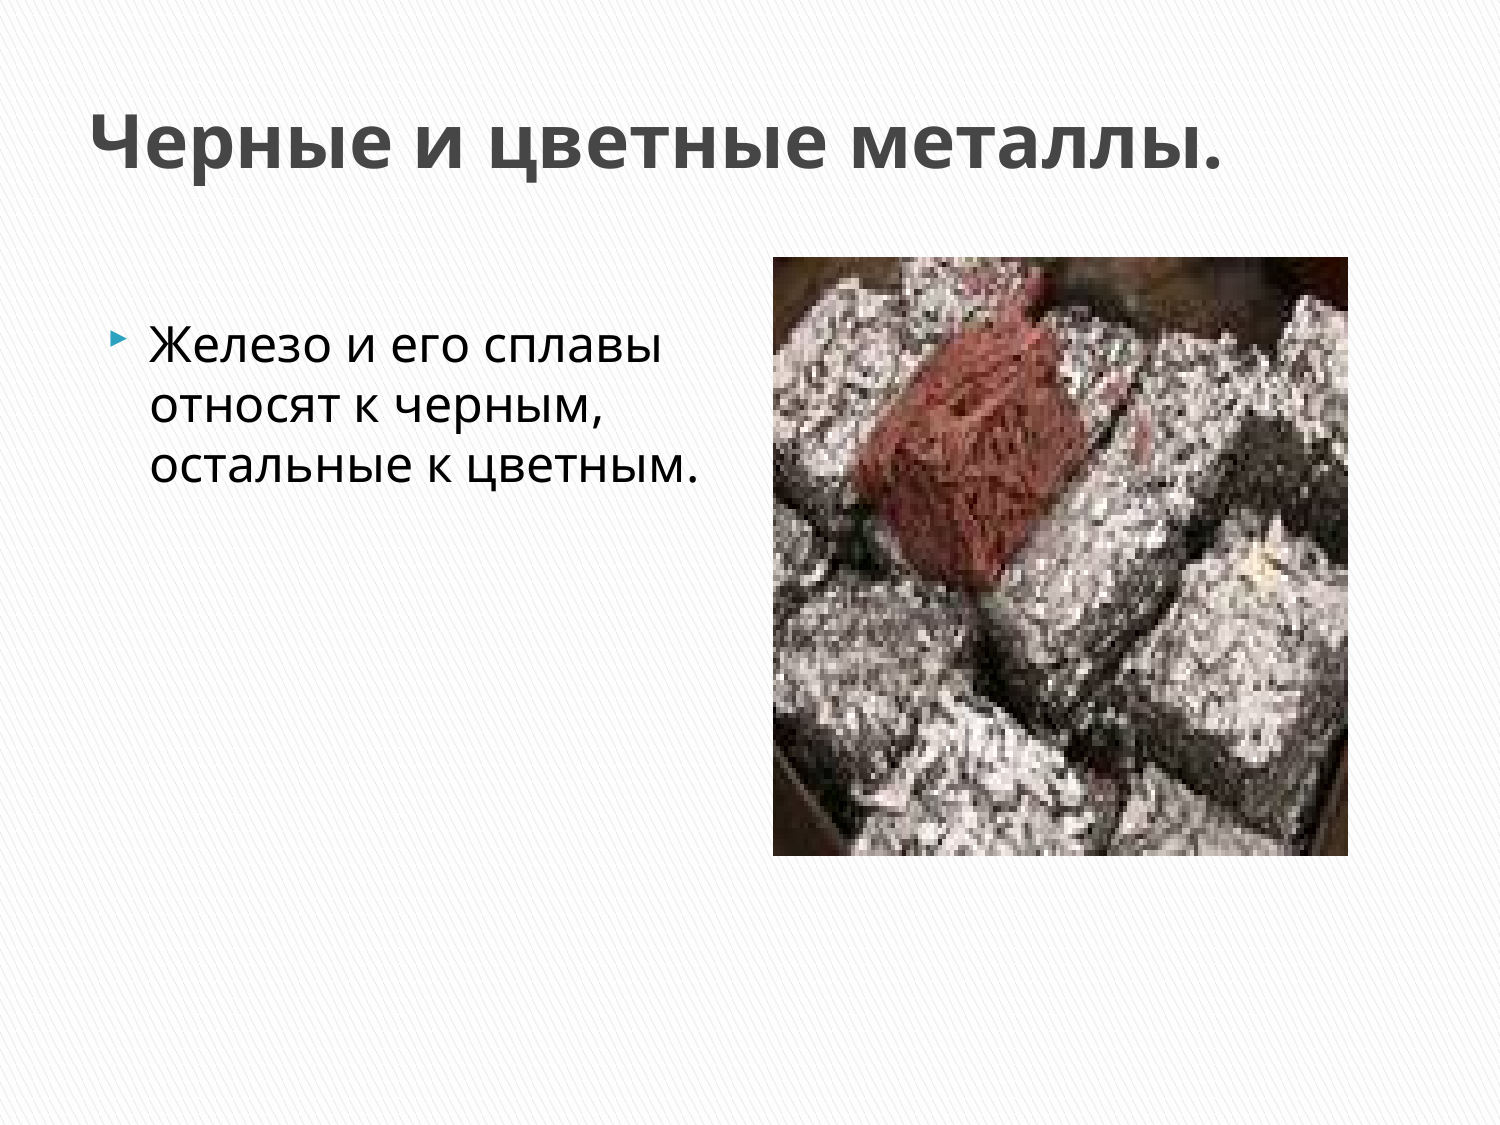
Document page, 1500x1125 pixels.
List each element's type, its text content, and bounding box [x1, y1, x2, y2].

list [772, 257, 1349, 856]
title Черные и цветные металлы. [75, 44, 1425, 233]
list Железо и его сплавы относят к черным, остальные к цветным. [75, 236, 738, 884]
